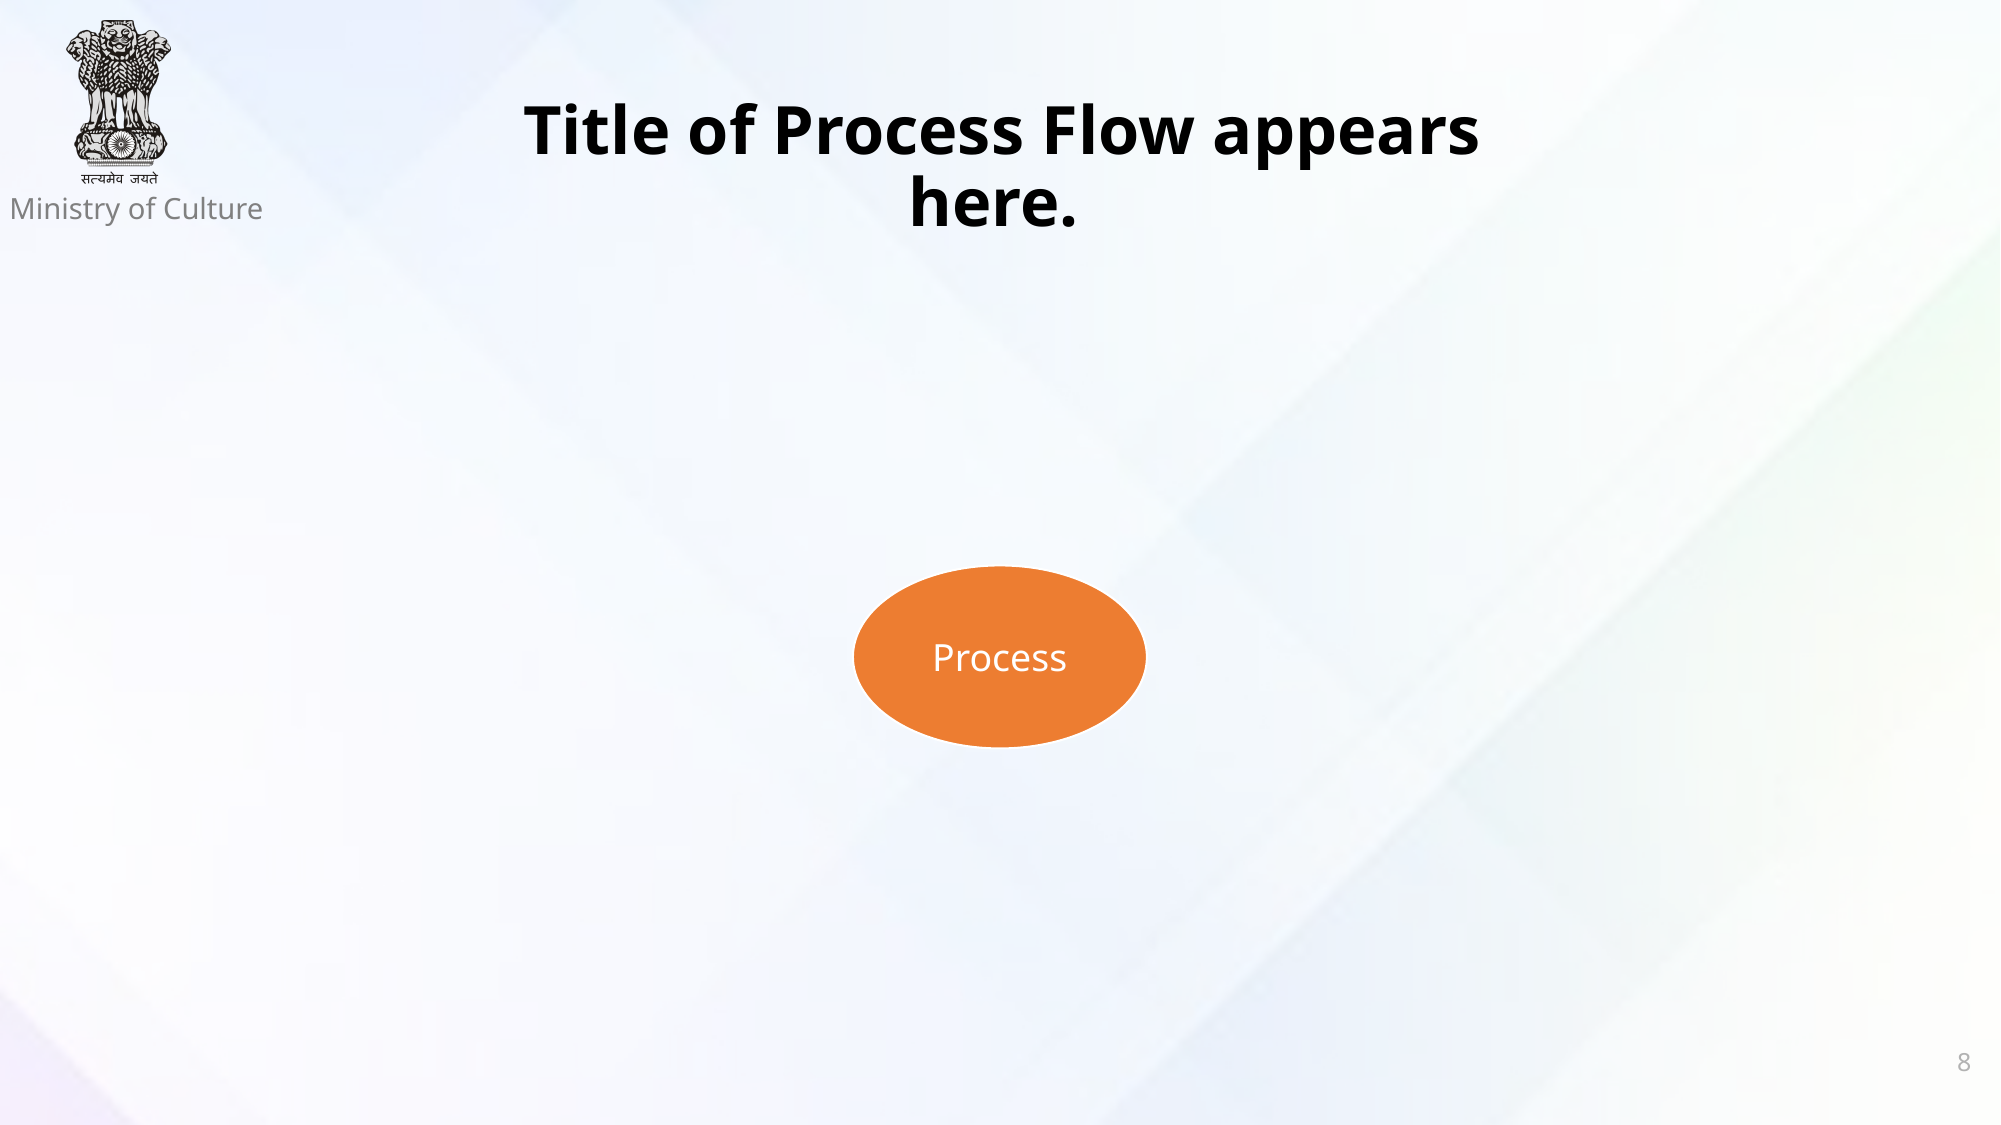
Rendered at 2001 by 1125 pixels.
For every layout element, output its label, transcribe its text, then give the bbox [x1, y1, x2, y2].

text_box Title of Process Flow appears here. [491, 89, 1513, 249]
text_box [411, 290, 1588, 1024]
picture [66, 20, 171, 184]
slide_number 8 [1536, 1033, 1987, 1094]
